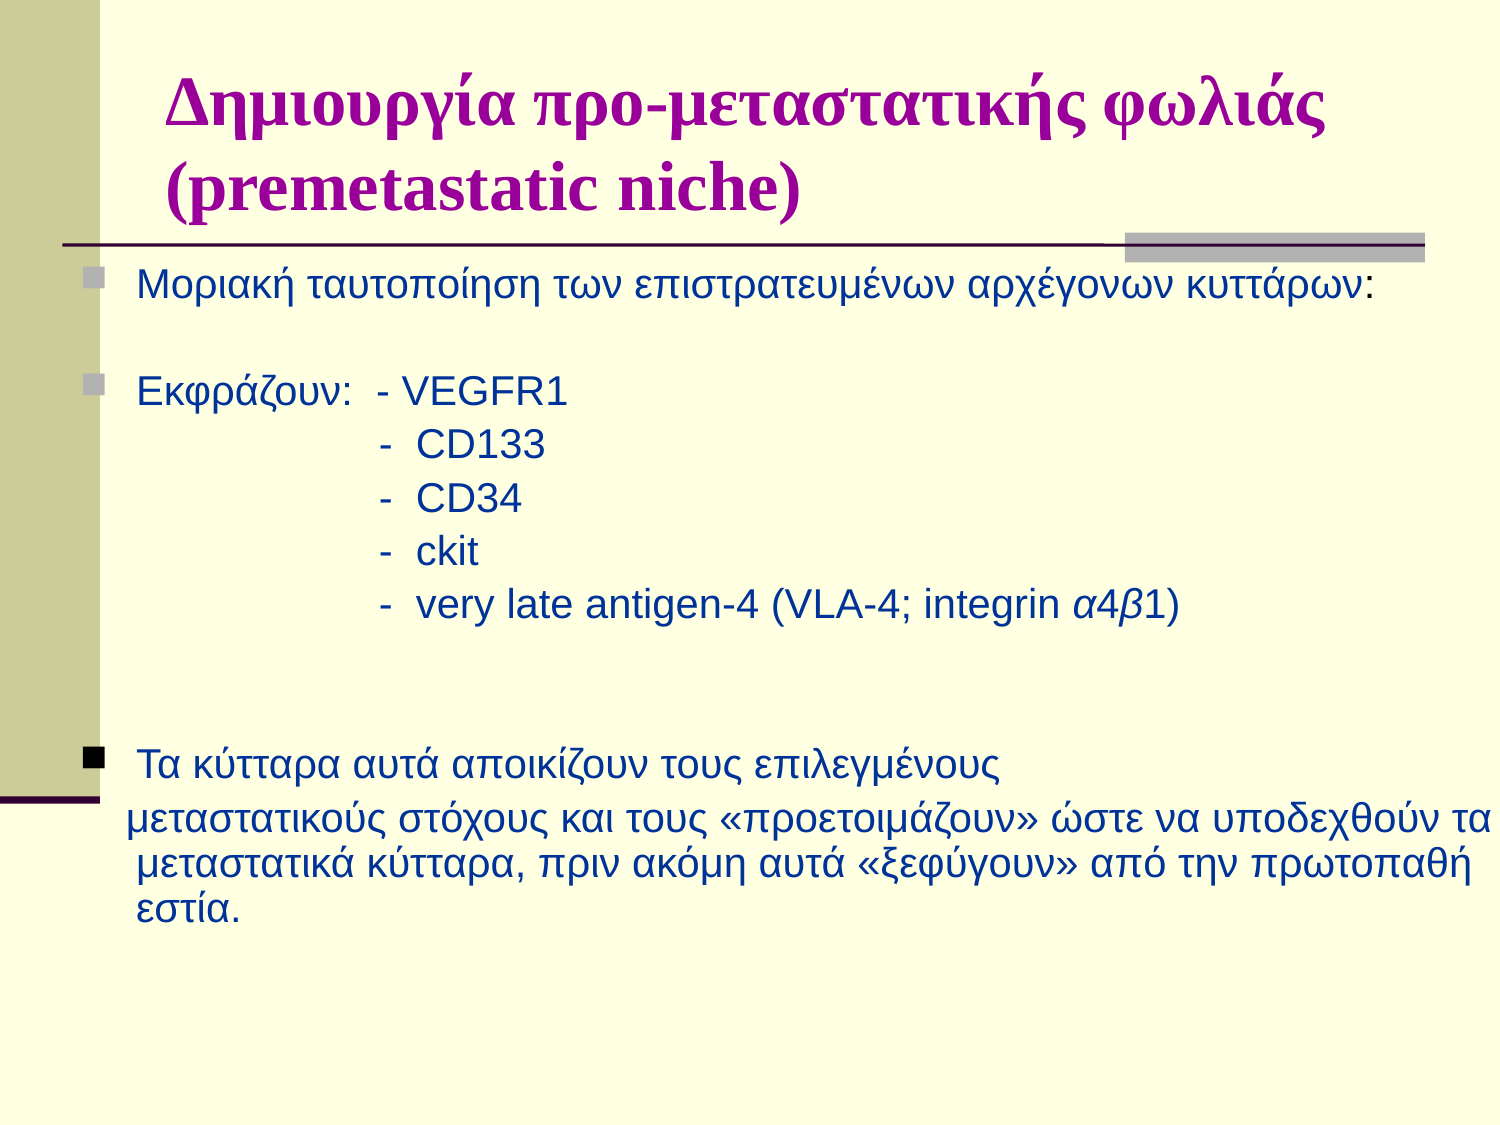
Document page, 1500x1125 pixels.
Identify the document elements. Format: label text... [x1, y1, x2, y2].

list Mοριακή ταυτοποίηση των επιστρατευμένων αρχέγονων κυττάρων: Εκφράζουν: - VEGFR1 - CD133 - CD34 - ckit - very late antigen-4 (VLA-4; integrin α4β1) Τα κύτταρα αυτά αποικίζουν τους επιλεγμένους μεταστατικούς στόχους και τους «προετοιμάζουν» ώστε να υποδεχθούν τα μεταστατικά κύτταρα, πριν ακόμη αυτά «ξεφύγουν» από την πρωτοπαθή εστία. [64, 255, 1500, 999]
title Δημιουργία προ-μεταστατικής φωλιάς (premetastatic niche) [149, 45, 1426, 234]
